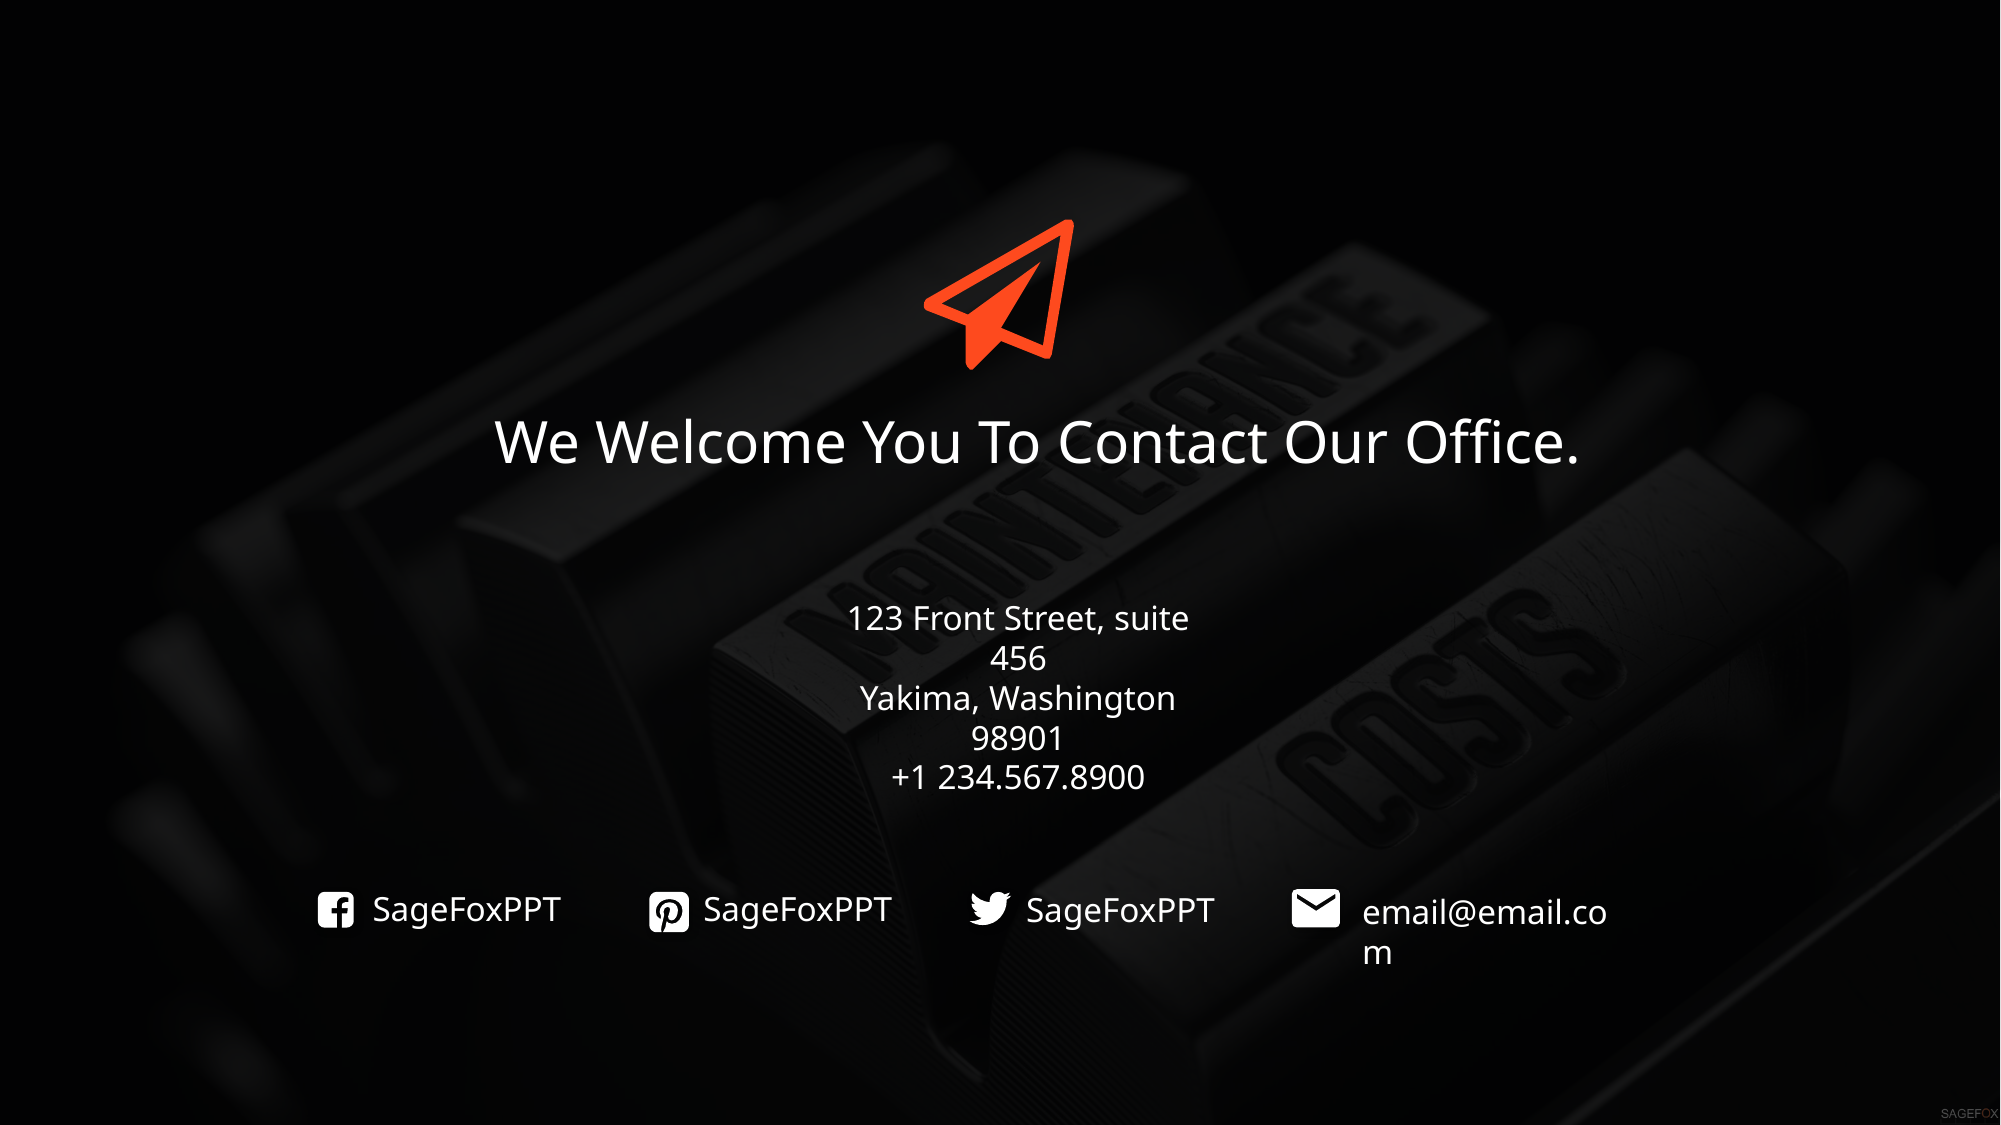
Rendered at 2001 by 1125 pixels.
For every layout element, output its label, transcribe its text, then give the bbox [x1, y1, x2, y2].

text_box SageFoxPPT [1011, 881, 1252, 937]
text_box We Welcome You To Contact Our Office. [477, 398, 1598, 483]
text_box [969, 891, 1011, 926]
text_box [0, 0, 2000, 1125]
text_box SageFoxPPT [357, 880, 598, 936]
text_box [317, 891, 354, 928]
text_box [923, 219, 1074, 370]
text_box 123 Front Street, suite 456 Yakima, Washington 98901 +1 234.567.8900 [808, 589, 1229, 804]
text_box [649, 891, 688, 933]
text_box SageFoxPPT [688, 880, 929, 936]
text_box email@email.com [1347, 884, 1649, 979]
text_box [1291, 889, 1340, 928]
